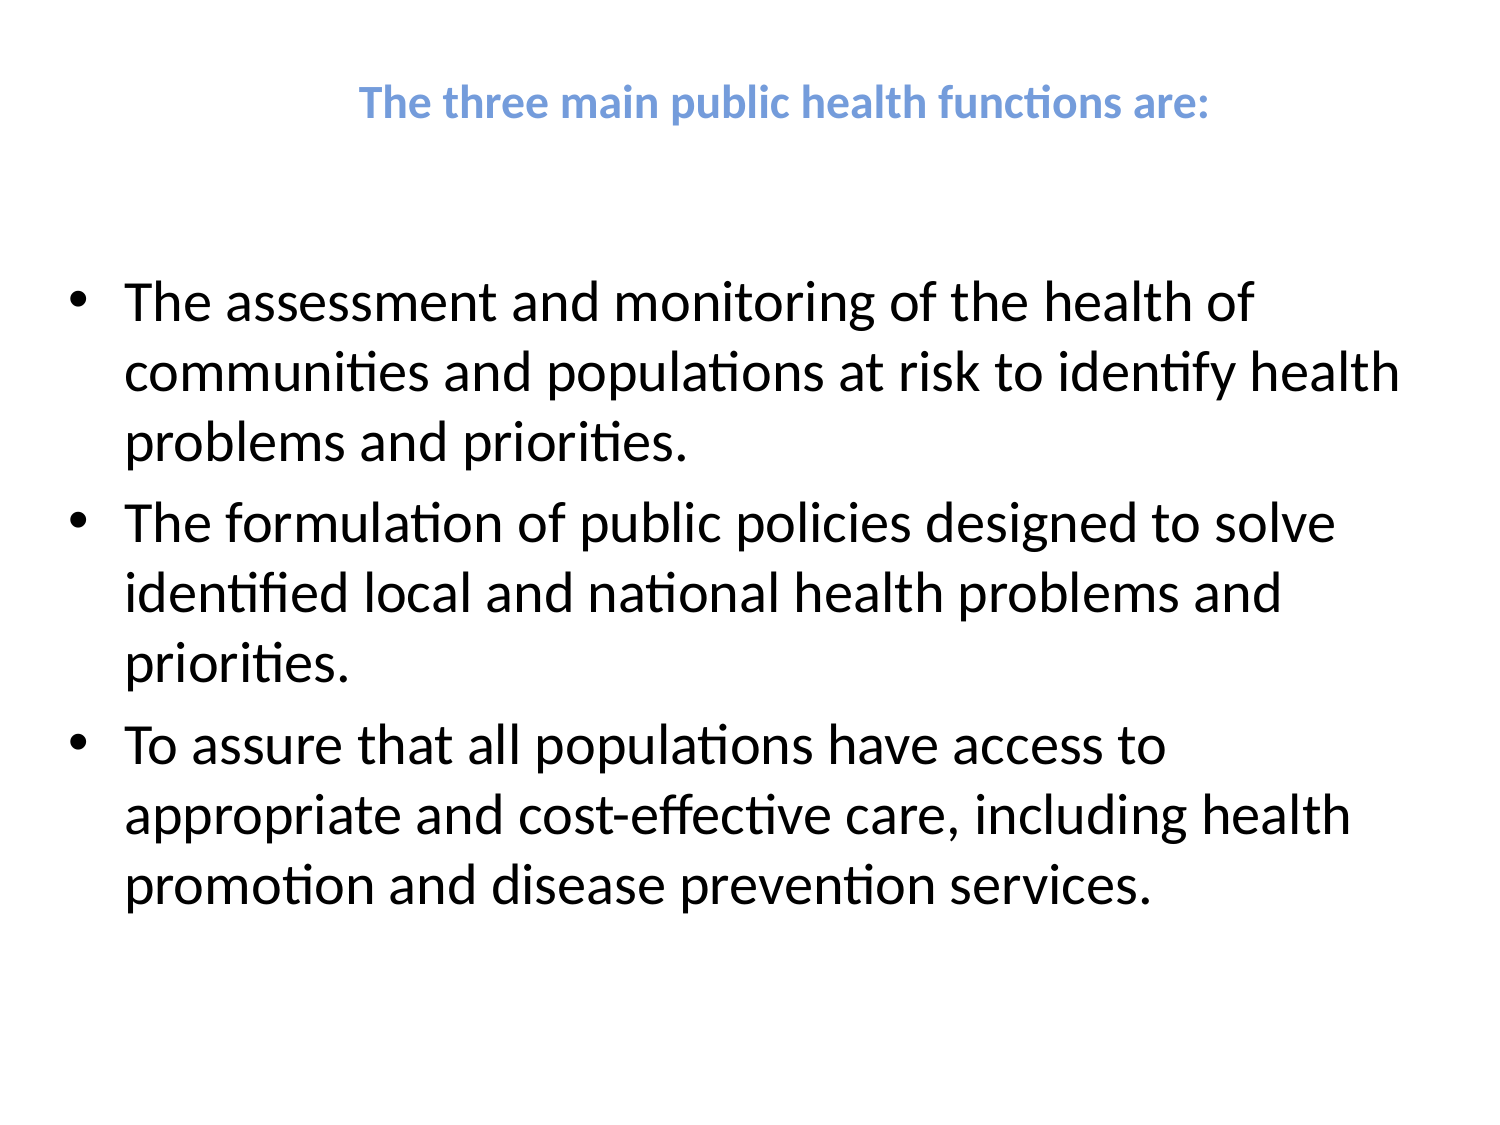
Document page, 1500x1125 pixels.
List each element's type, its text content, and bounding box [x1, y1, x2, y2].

list The assessment and monitoring of the health of communities and populations at risk to identify health problems and priorities. The formulation of public policies designed to solve identified local and national health problems and priorities. To assure that all populations have access to appropriate and cost-effective care, including health promotion and disease prevention services. [53, 255, 1463, 999]
title The three main public health functions are: [64, 0, 1459, 136]
